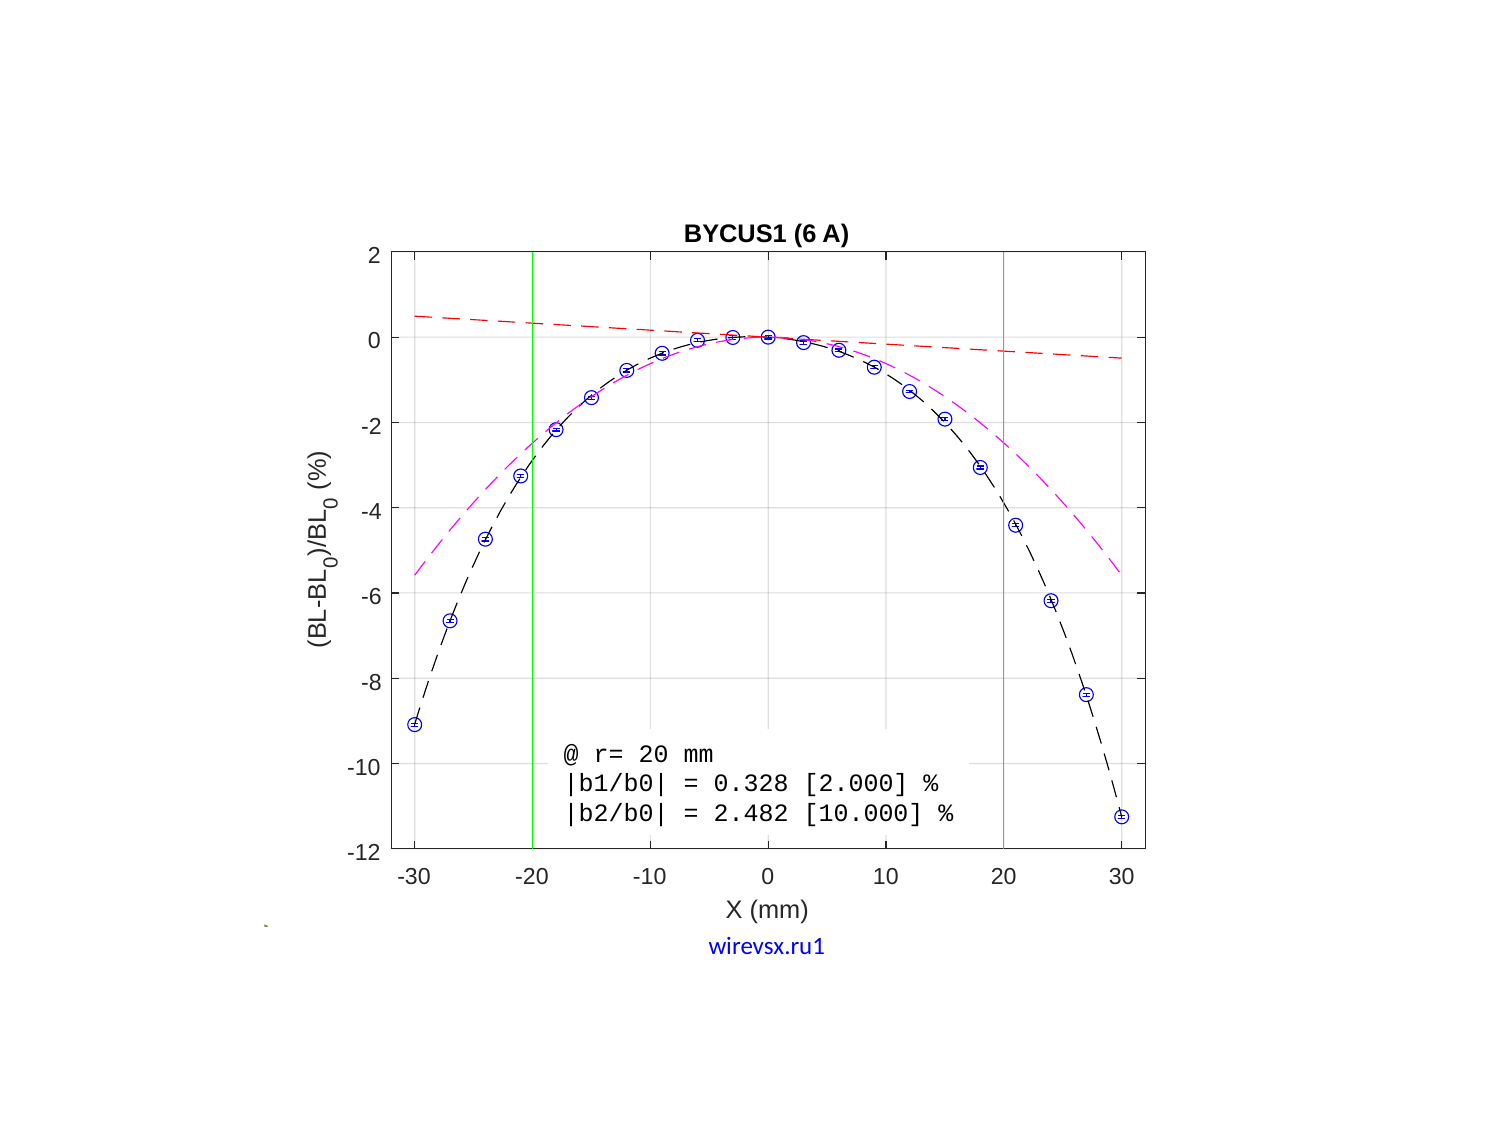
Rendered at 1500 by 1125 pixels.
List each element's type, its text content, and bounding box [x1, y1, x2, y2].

picture [264, 197, 1236, 927]
text_box wirevsx.ru1 [693, 927, 841, 967]
